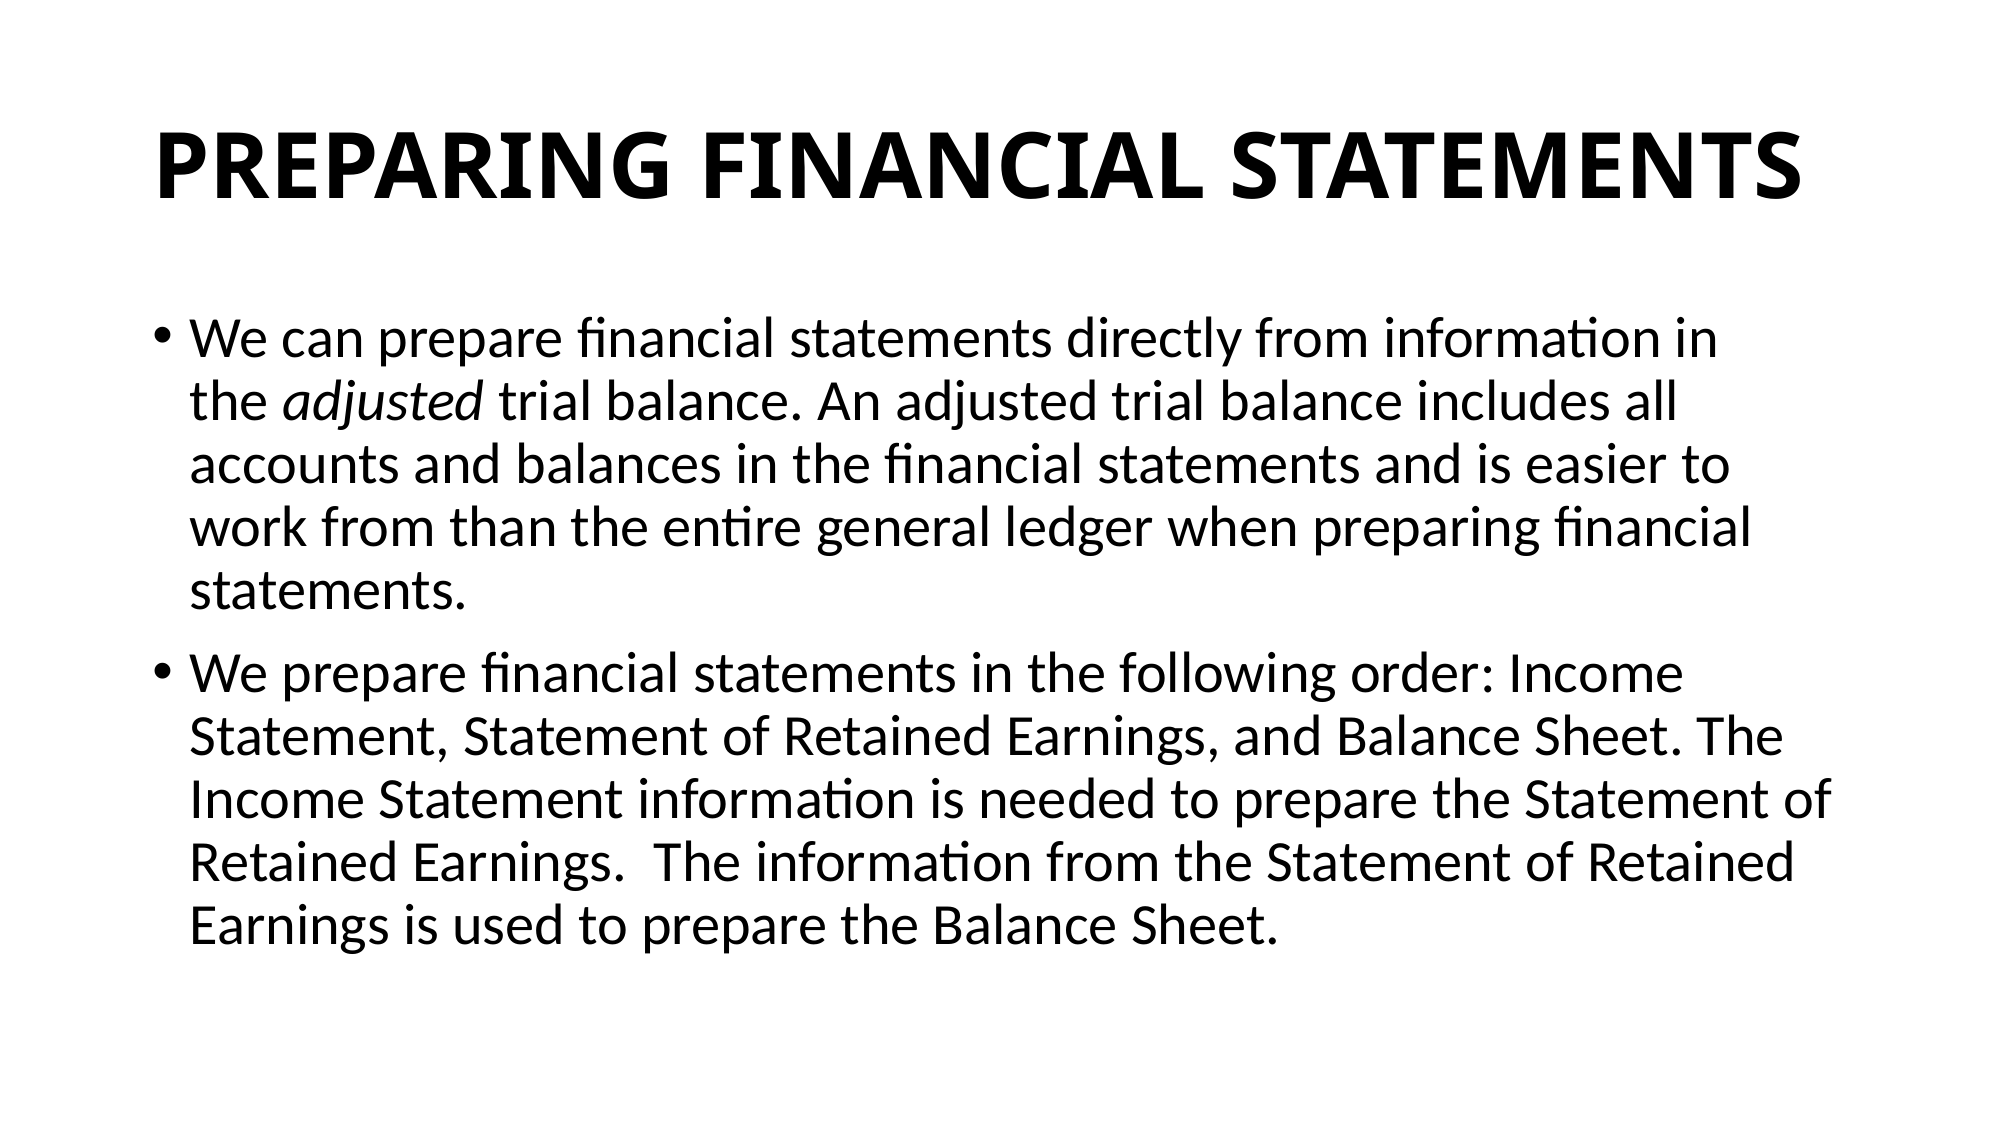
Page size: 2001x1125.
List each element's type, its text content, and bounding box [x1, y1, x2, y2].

title PREPARING FINANCIAL STATEMENTS [137, 59, 1863, 278]
list We can prepare financial statements directly from information in the adjusted trial balance. An adjusted trial balance includes all accounts and balances in the financial statements and is easier to work from than the entire general ledger when preparing financial statements. We prepare financial statements in the following order: Income Statement, Statement of Retained Earnings, and Balance Sheet. The Income Statement information is needed to prepare the Statement of Retained Earnings. The information from the Statement of Retained Earnings is used to prepare the Balance Sheet. [137, 299, 1863, 1014]
